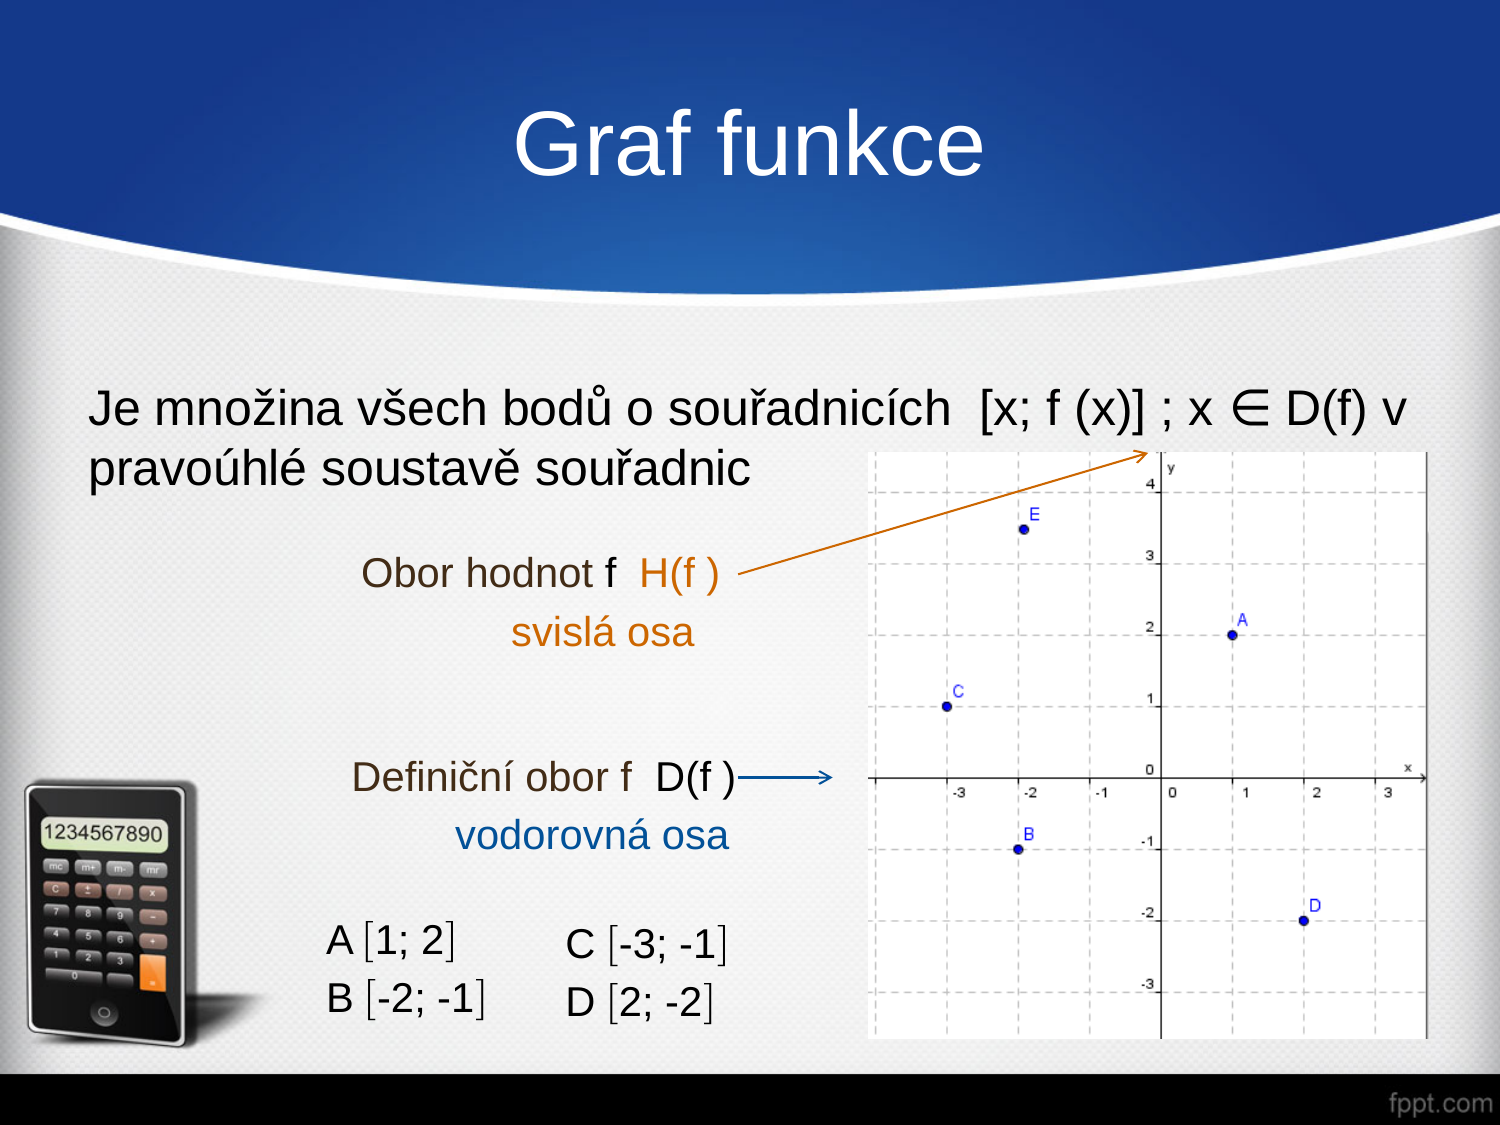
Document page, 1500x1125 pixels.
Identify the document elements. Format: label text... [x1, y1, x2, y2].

list Je množina všech bodů o souřadnicích [x; f (x)] ; x ∈ D(f) v pravoúhlé soustavě souřadnic [73, 367, 1463, 551]
text_box C -3; -1 D 2; -2 [550, 909, 764, 1025]
picture [0, 0, 1500, 1125]
title Graf funkce [75, 45, 1425, 233]
text_box Definiční obor f D(f ) vodorovná osa [336, 742, 762, 858]
text_box A 1; 2 B -2; -1 [310, 905, 524, 1021]
text_box Obor hodnot f H(f ) svislá osa [345, 538, 795, 657]
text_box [737, 452, 1149, 575]
